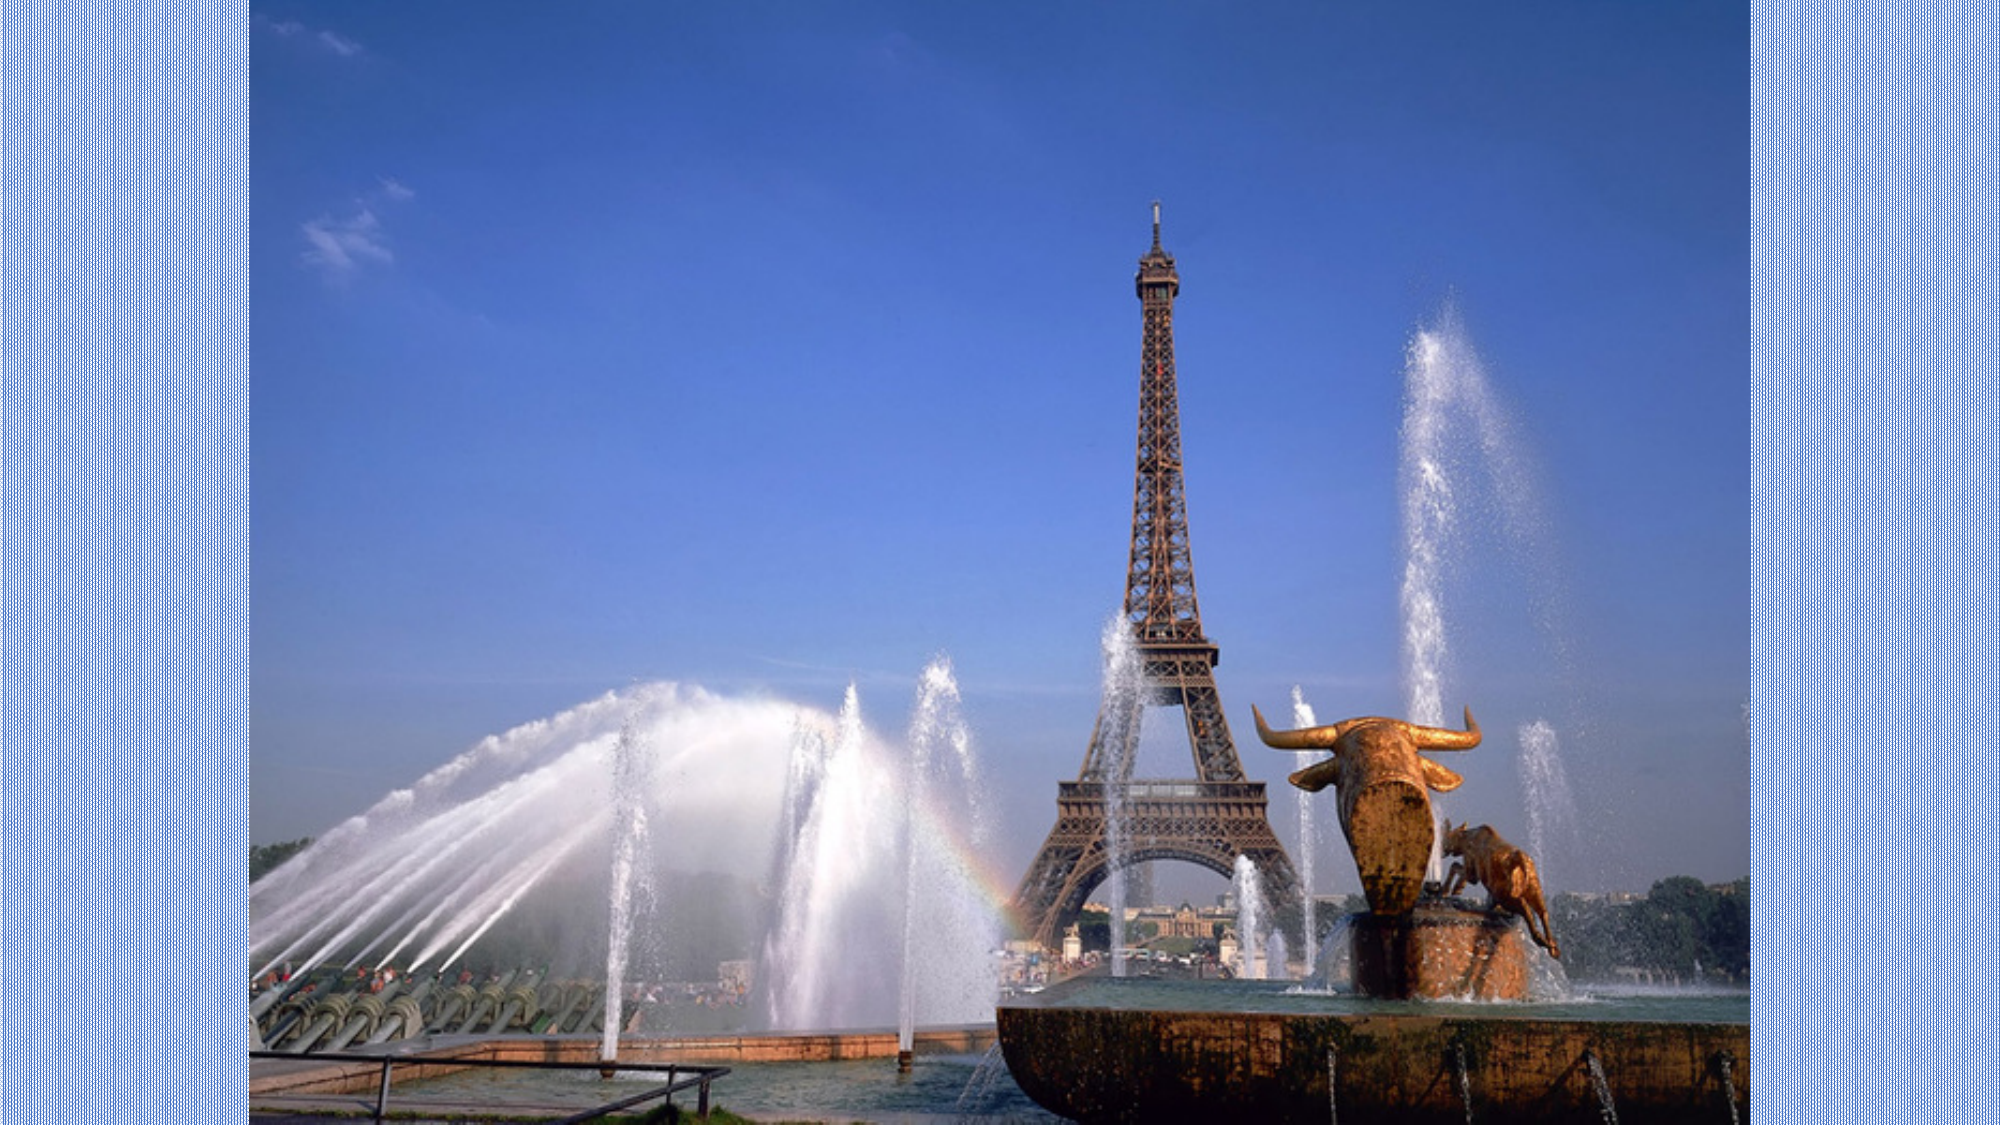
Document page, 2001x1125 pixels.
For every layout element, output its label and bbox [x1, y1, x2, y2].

picture [249, 0, 1750, 1125]
